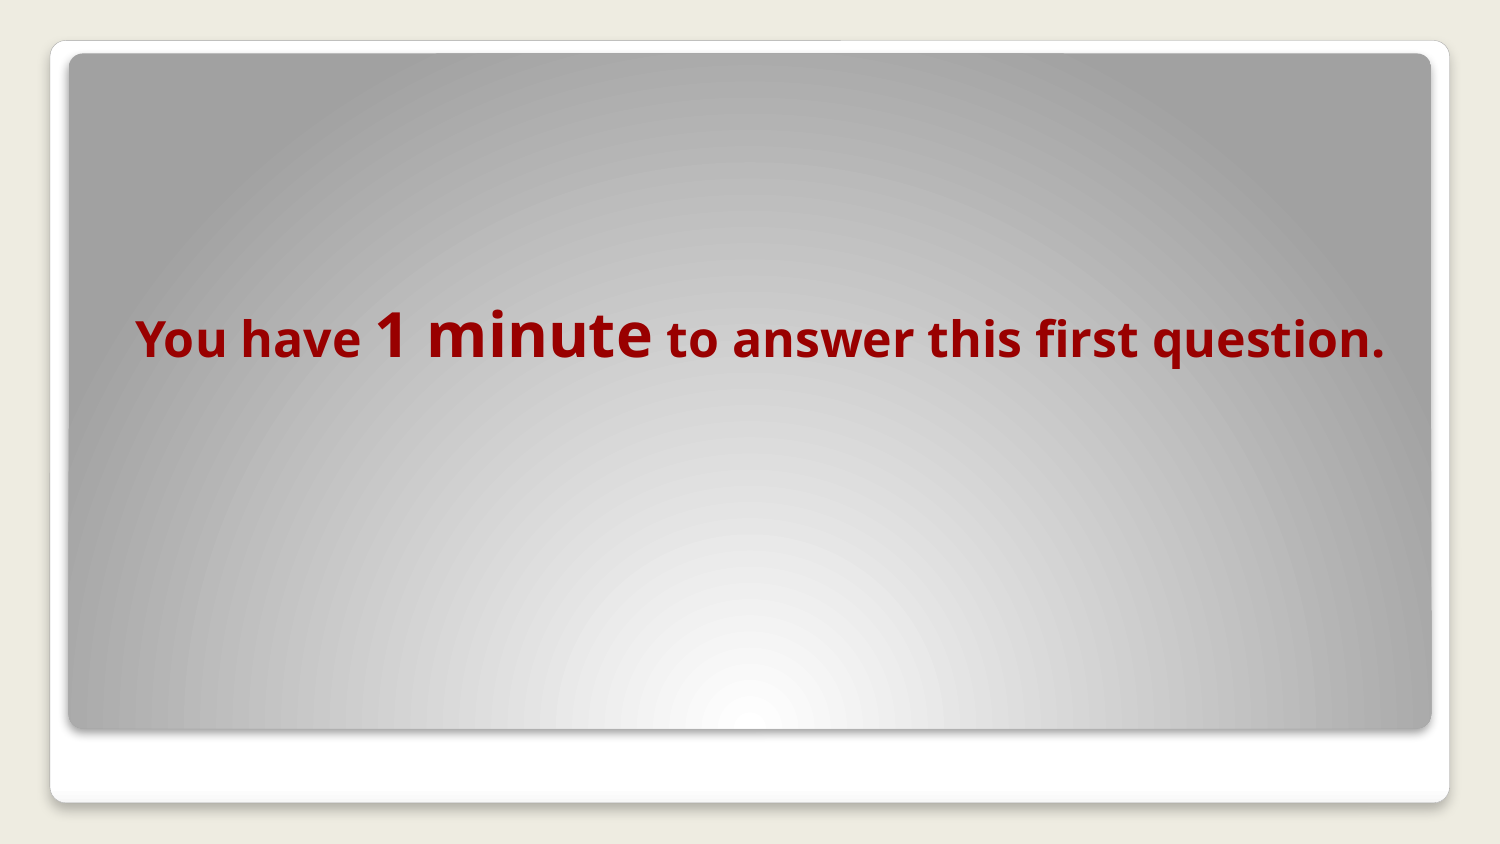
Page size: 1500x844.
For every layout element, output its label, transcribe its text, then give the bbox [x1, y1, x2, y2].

list You have 1 minute to answer this first question. [37, 279, 1416, 387]
